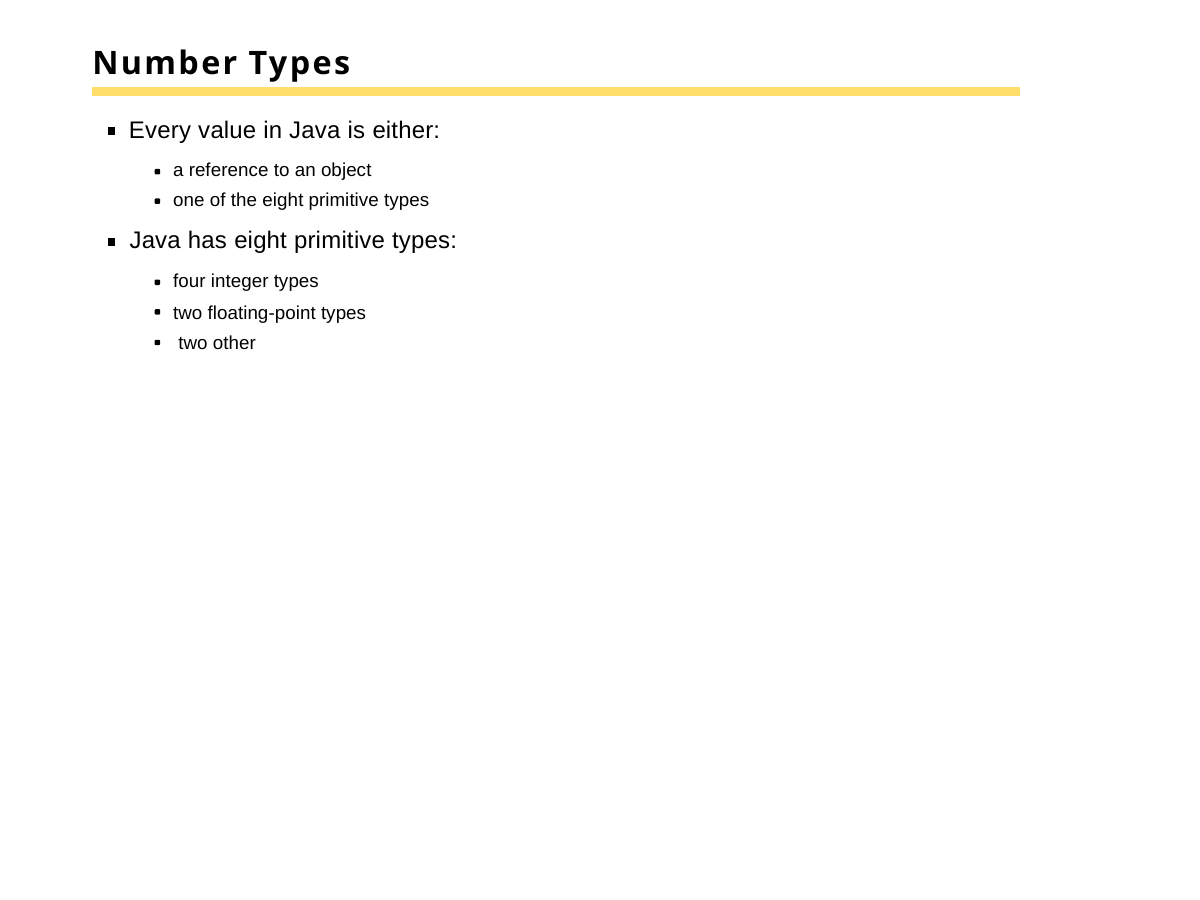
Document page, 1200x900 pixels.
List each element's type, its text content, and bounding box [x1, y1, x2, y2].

text_box Every value in Java is either: a reference to an object one of the eight primitive types Java has eight primitive types: four integer types two floating-point types two other [126, 114, 460, 354]
title Number Types [90, 42, 1110, 193]
